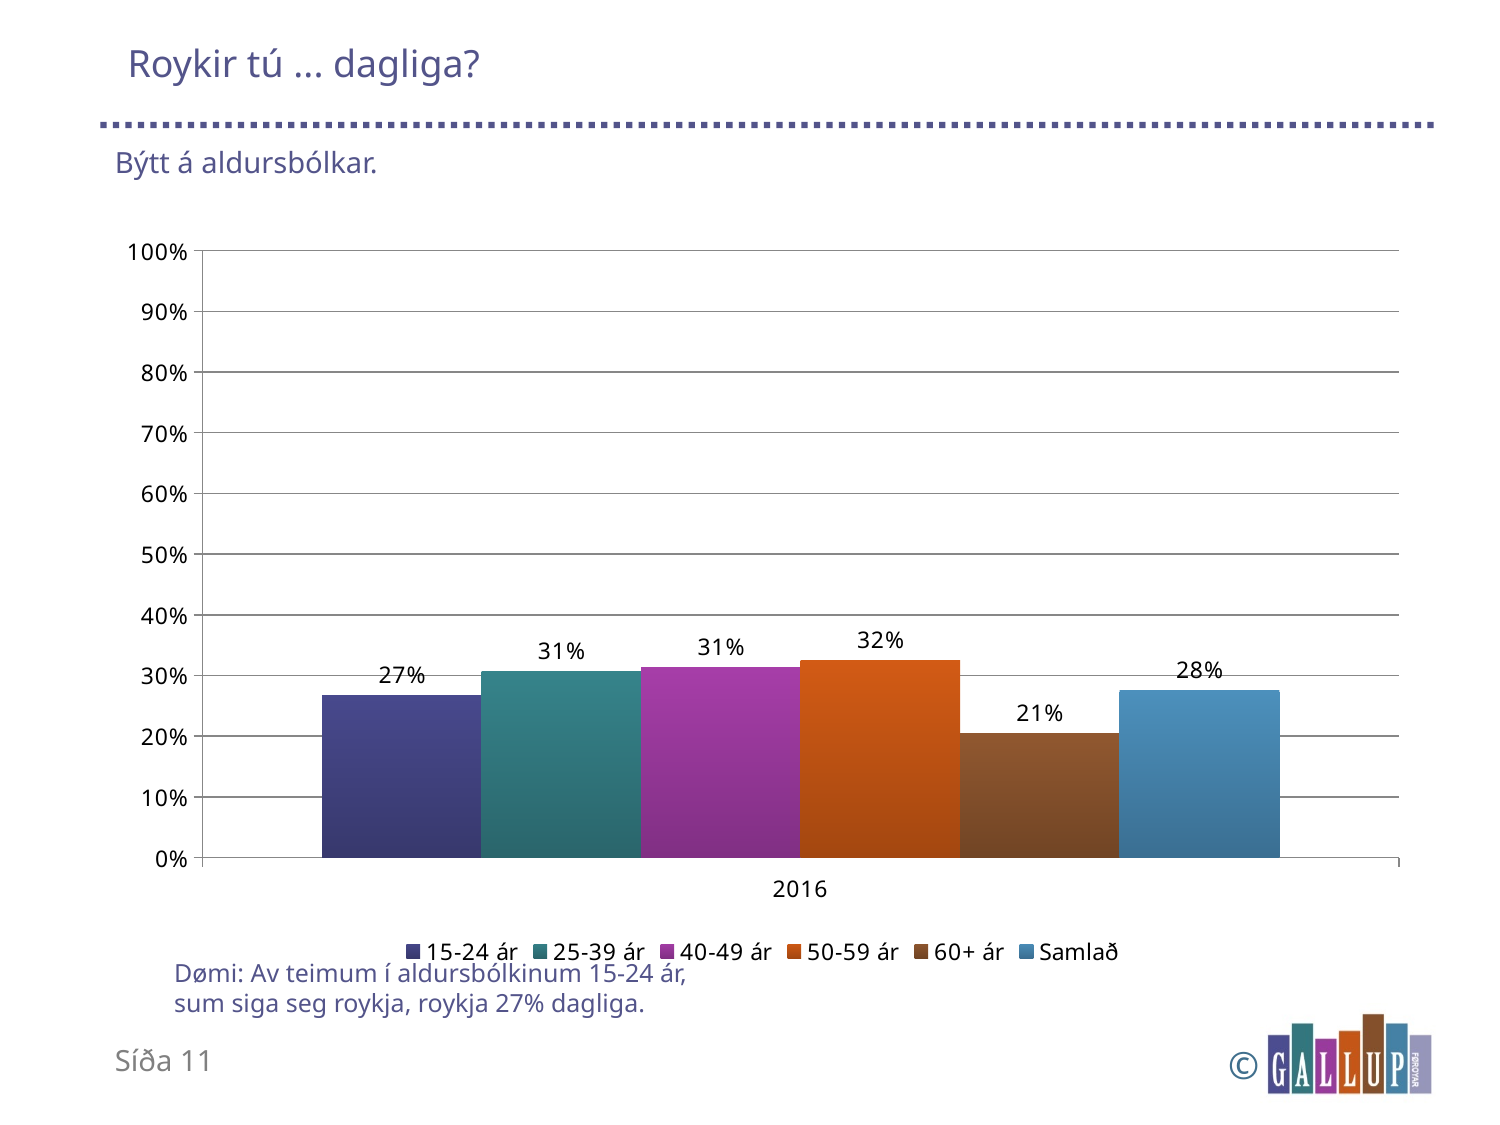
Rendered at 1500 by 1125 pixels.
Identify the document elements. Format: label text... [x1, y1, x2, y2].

picture [1260, 1003, 1438, 1104]
text_box Dømi: Av teimum í aldursbólkinum 15-24 ár, sum siga seg roykja, roykja 27% dagliga. [159, 980, 904, 1025]
text_box Býtt á aldursbólkar. [100, 137, 1034, 187]
title Roykir tú ... dagliga? [112, 12, 1439, 113]
chart [100, 219, 1426, 974]
